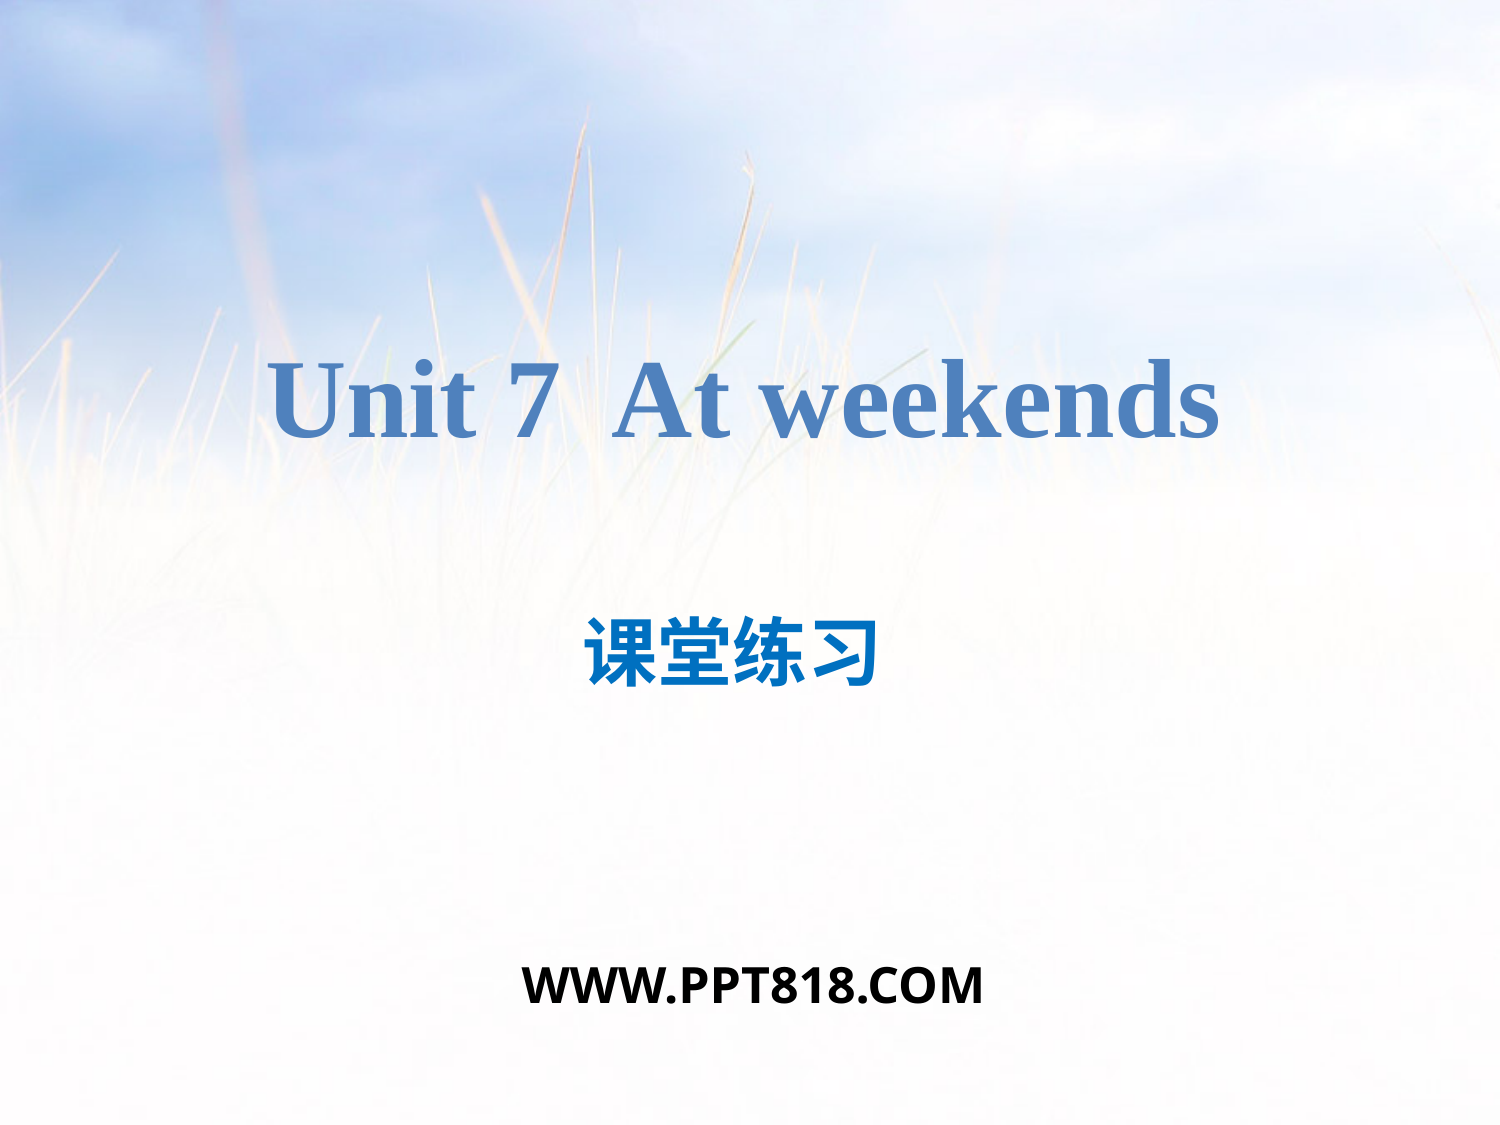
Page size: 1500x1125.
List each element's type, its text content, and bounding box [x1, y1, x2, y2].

text_box 课堂练习 [567, 597, 939, 703]
picture [0, 0, 1500, 1125]
text_box WWW.PPT818.COM [450, 940, 1057, 1022]
text_box Unit 7 At weekends [120, 231, 1396, 554]
